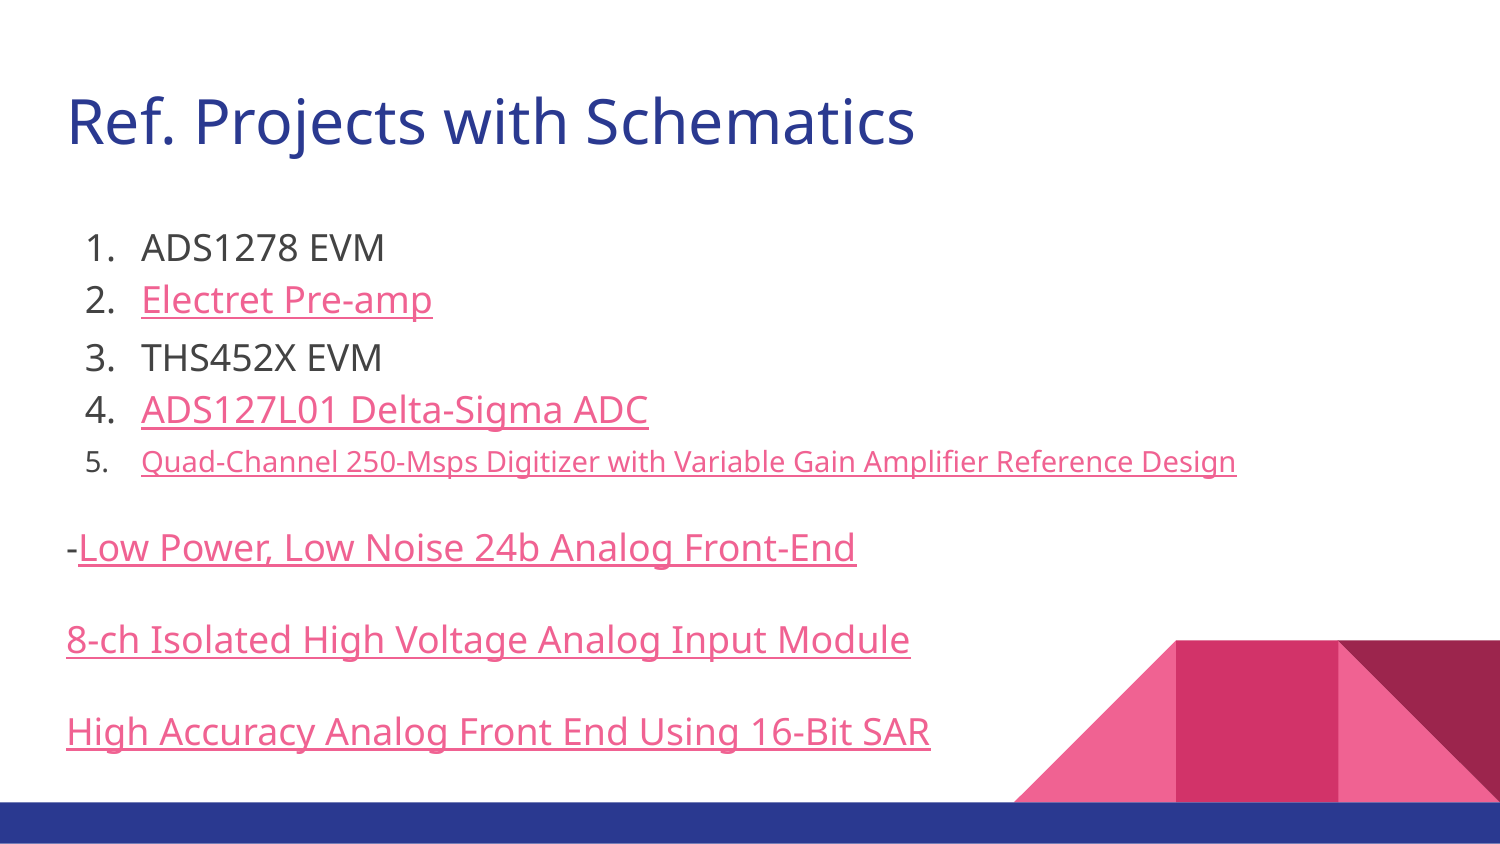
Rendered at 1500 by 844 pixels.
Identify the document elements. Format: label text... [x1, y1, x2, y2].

title Ref. Projects with Schematics [51, 67, 1449, 167]
list ADS1278 EVM Electret Pre-amp THS452X EVM ADS127L01 Delta-Sigma ADC Quad-Channel 250-Msps Digitizer with Variable Gain Amplifier Reference Design -Low Power, Low Noise 24b Analog Front-End 8-ch Isolated High Voltage Analog Input Module High Accuracy Analog Front End Using 16-Bit SAR [51, 201, 1449, 750]
